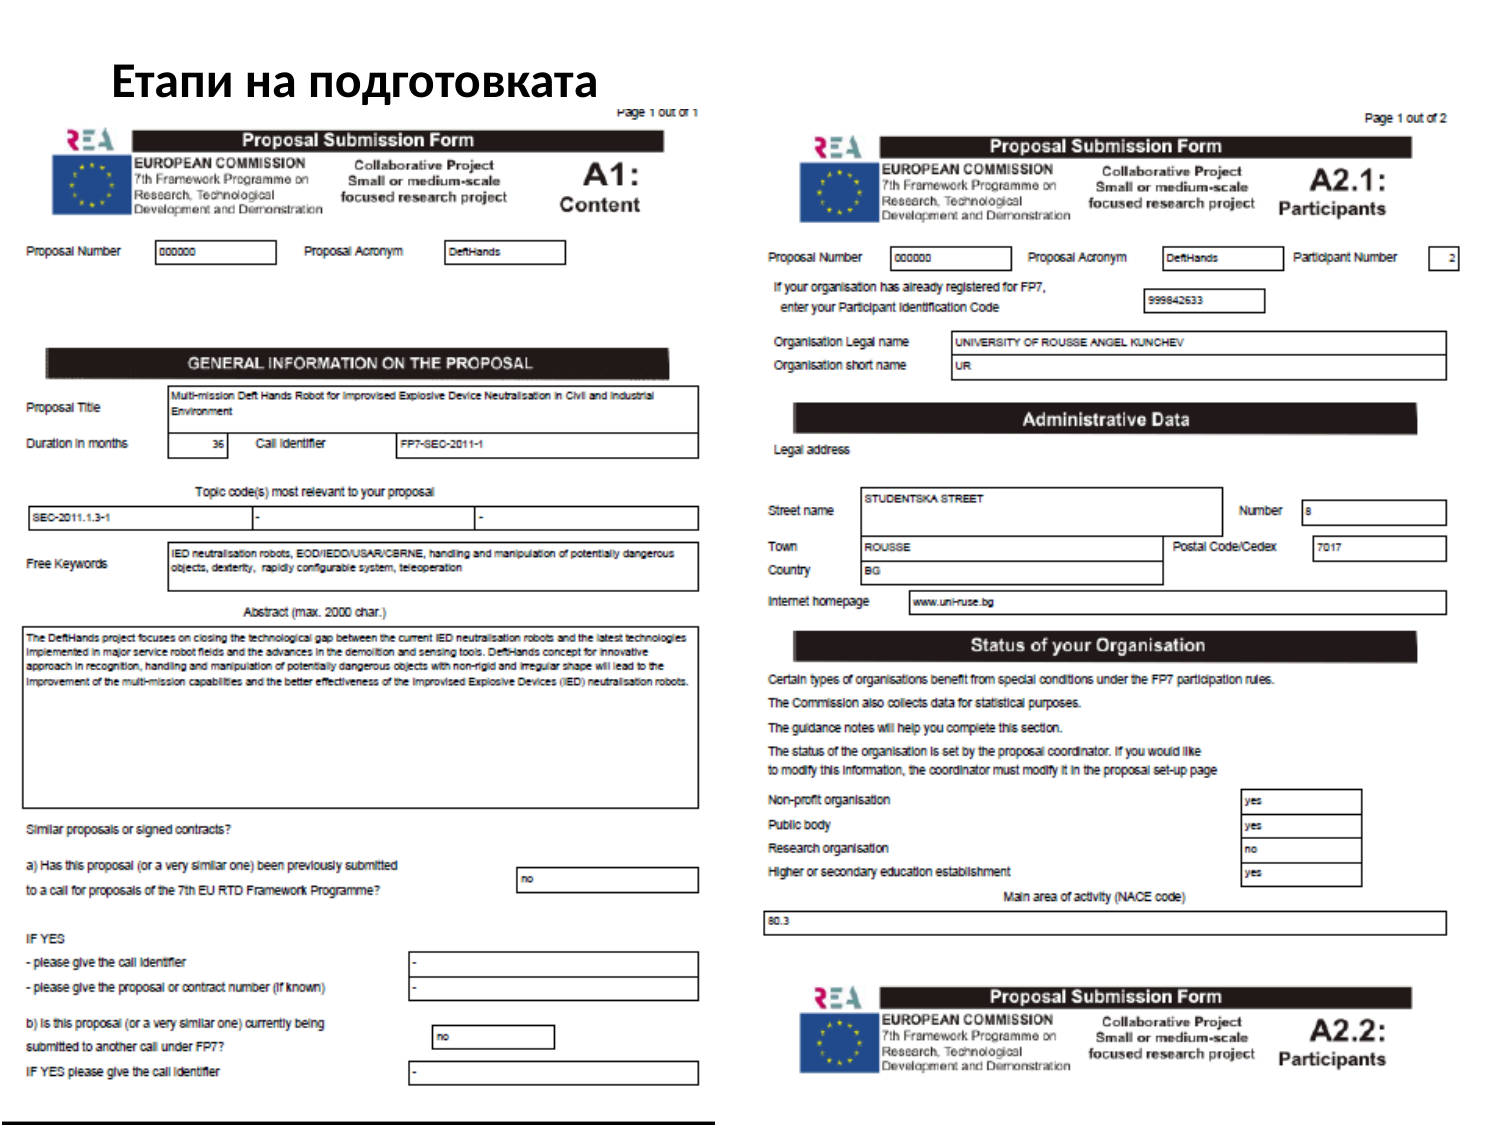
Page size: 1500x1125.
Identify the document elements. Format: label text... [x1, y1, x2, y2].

picture [748, 112, 1463, 1123]
picture [1, 109, 715, 1125]
text_box Етапи на подготовката [96, 40, 614, 107]
